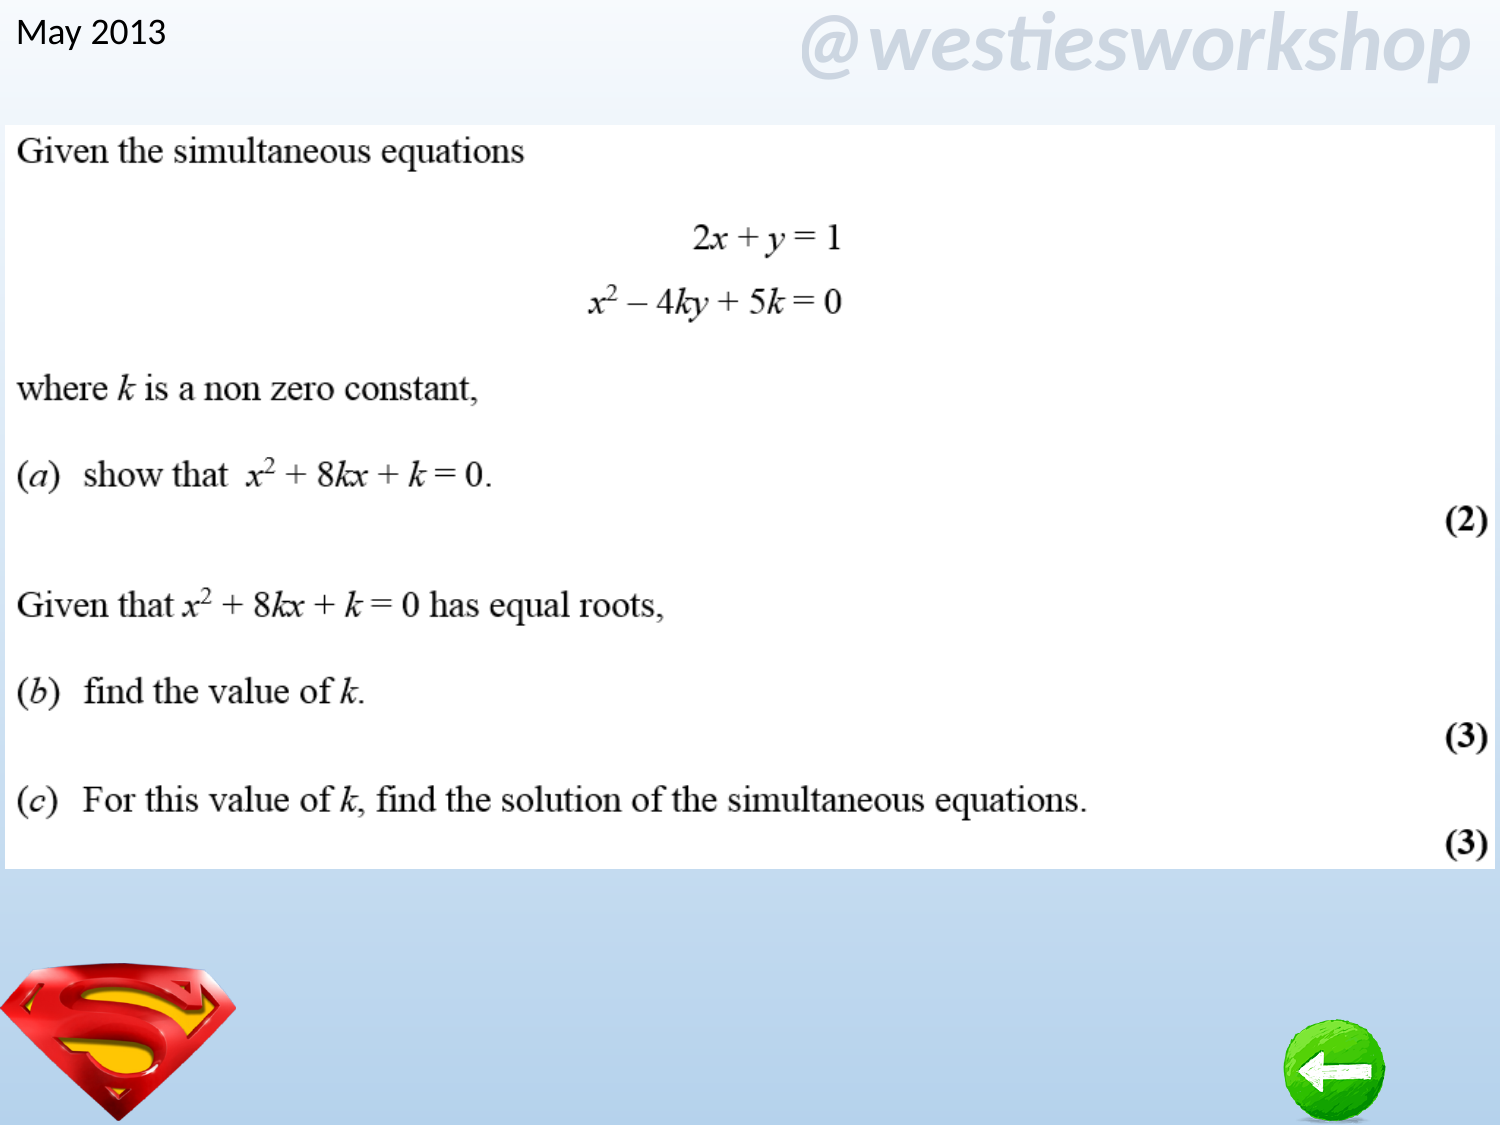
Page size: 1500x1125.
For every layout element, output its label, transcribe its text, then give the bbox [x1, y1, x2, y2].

picture [1281, 1019, 1387, 1125]
text_box May 2013 [1, 0, 182, 60]
picture [5, 125, 1495, 869]
picture [0, 963, 236, 1121]
